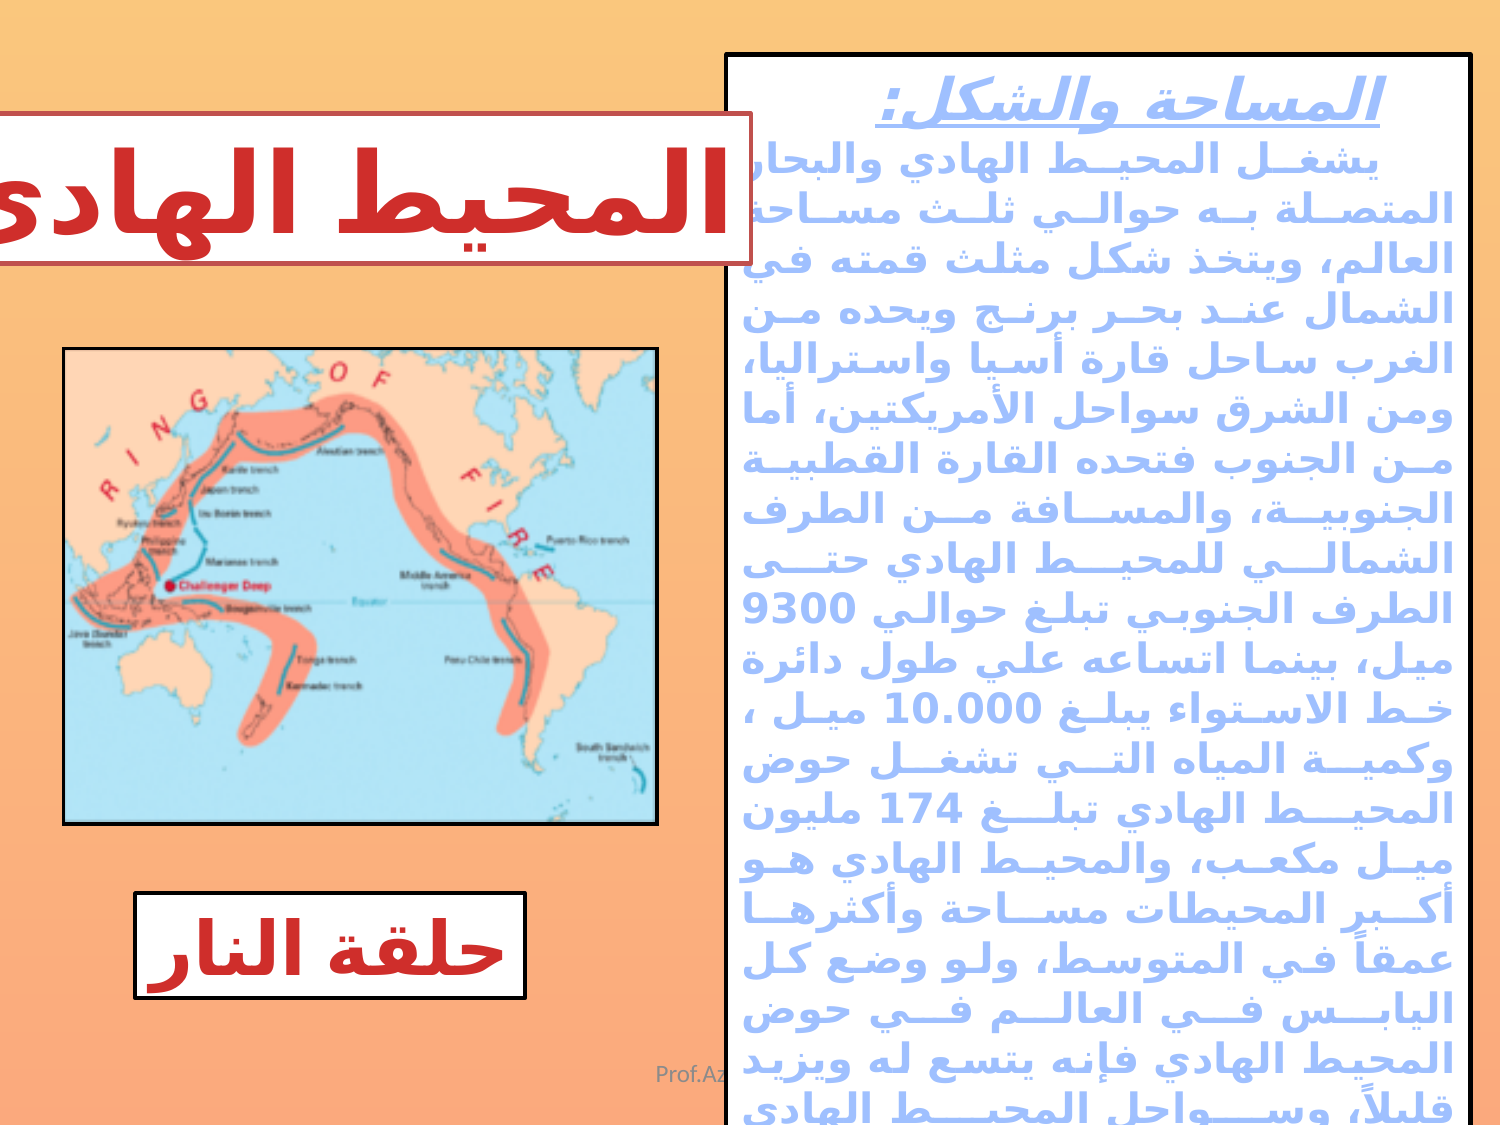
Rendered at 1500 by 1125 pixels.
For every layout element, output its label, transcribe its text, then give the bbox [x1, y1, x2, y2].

text_box المساحة والشكل: يشغل المحيط الهادي والبحار المتصلة به حوالي ثلث مساحة العالم، ويتخذ شكل مثلث قمته في الشمال عند بحر برنج ويحده من الغرب ساحل قارة أسيا واستراليا، ومن الشرق سواحل الأمريكتين، أما من الجنوب فتحده القارة القطبية الجنوبية، والمسافة من الطرف الشمالي للمحيط الهادي حتى الطرف الجنوبي تبلغ حوالي 9300 ميل، بينما اتساعه علي طول دائرة خط الاستواء يبلغ 10.000 ميل ، وكمية المياه التي تشغل حوض المحيط الهادي تبلغ 174 مليون ميل مكعب، والمحيط الهادي هو أكبر المحيطات مساحة وأكثرها عمقاً في المتوسط، ولو وضع كل اليابس في العالم في حوض المحيط الهادي فإنه يتسع له ويزيد قليلاً، وسواحل المحيط الهادي تتميز بالارتفاع بصفة عامة حيث تحف بها جبال حديثة أو انكسارية فالجبال الحديثة توجد علي سواحل الأمريكتين الغربية، كذلك تتميز سواحل المحيط الهادي بأنها ذات نشاط بركاني وزلزالي واضح، لذلك سميت حلقة النار Ring of Fire. [724, 52, 1473, 1125]
picture [64, 349, 656, 823]
slide_number 2 [1074, 1042, 1425, 1103]
text_box حلقة النار [133, 891, 527, 1000]
footer Prof.Azza Abdallah [512, 1042, 988, 1103]
text_box المحيط الهادى [0, 111, 753, 266]
